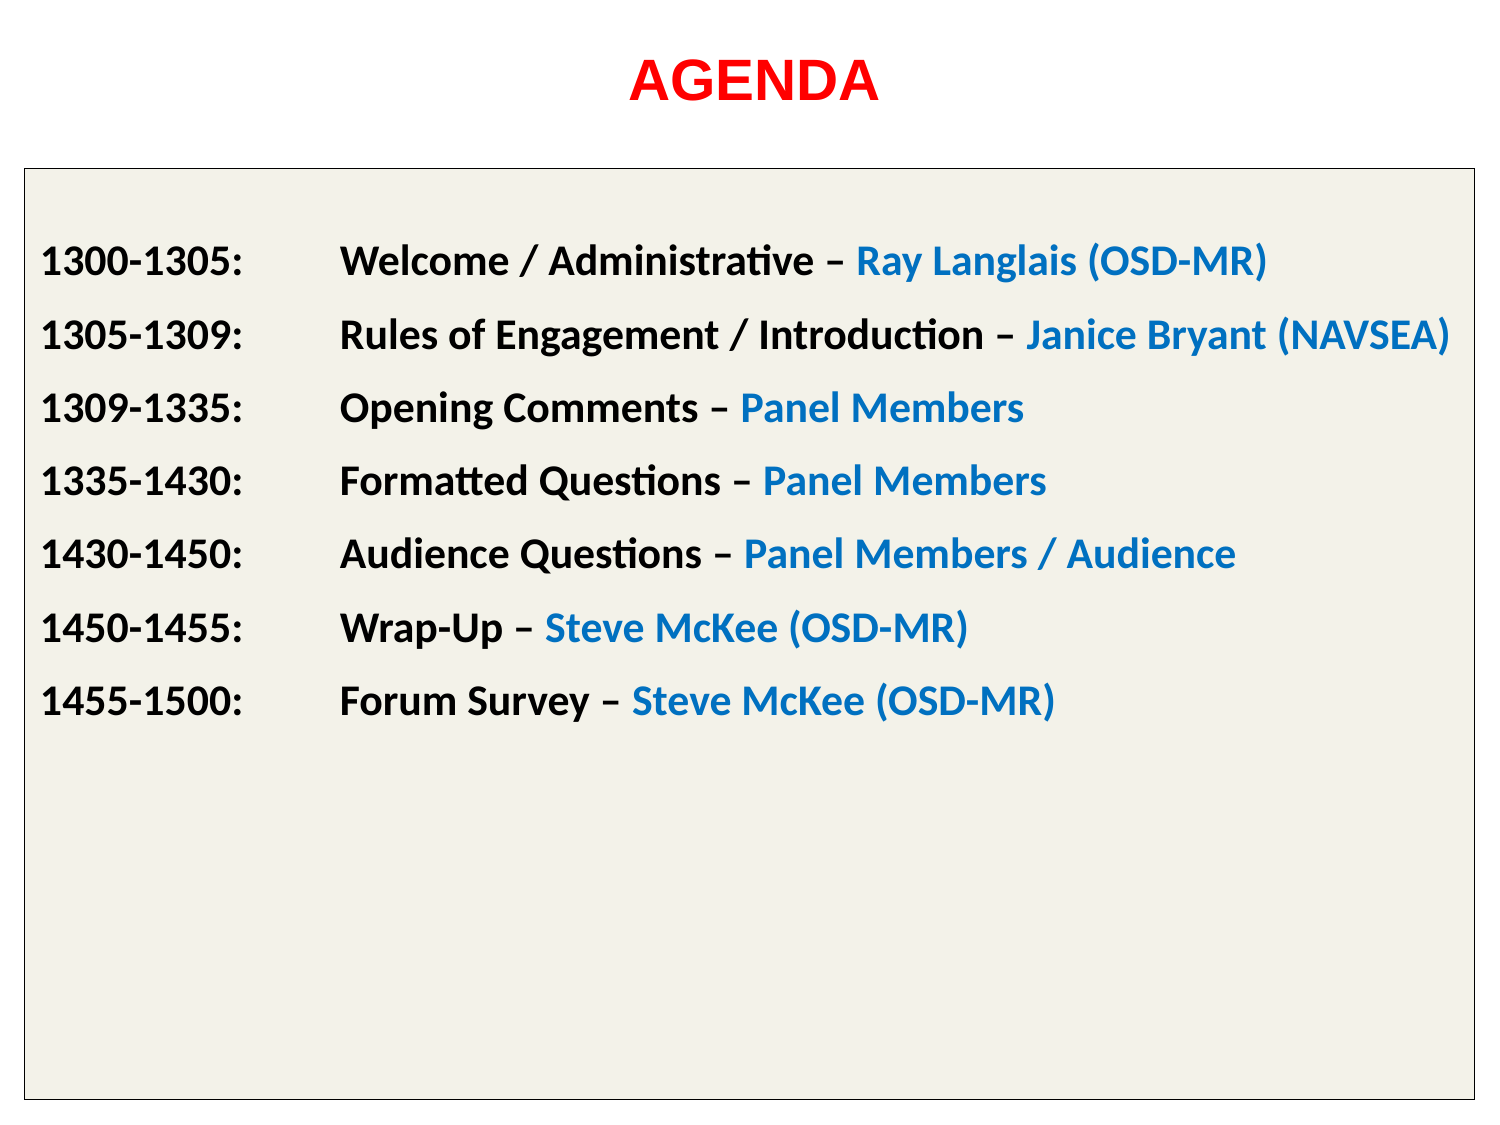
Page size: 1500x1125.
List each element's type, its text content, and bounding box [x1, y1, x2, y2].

title AGENDA [79, 0, 1430, 155]
list 1300-1305: Welcome / Administrative – Ray Langlais (OSD-MR) 1305-1309: Rules of Engagement / Introduction – Janice Bryant (NAVSEA) 1309-1335: Opening Comments – Panel Members 1335-1430: Formatted Questions – Panel Members 1430-1450: Audience Questions – Panel Members / Audience 1450-1455: Wrap-Up – Steve McKee (OSD-MR) 1455-1500: Forum Survey – Steve McKee (OSD-MR) [24, 168, 1475, 1100]
